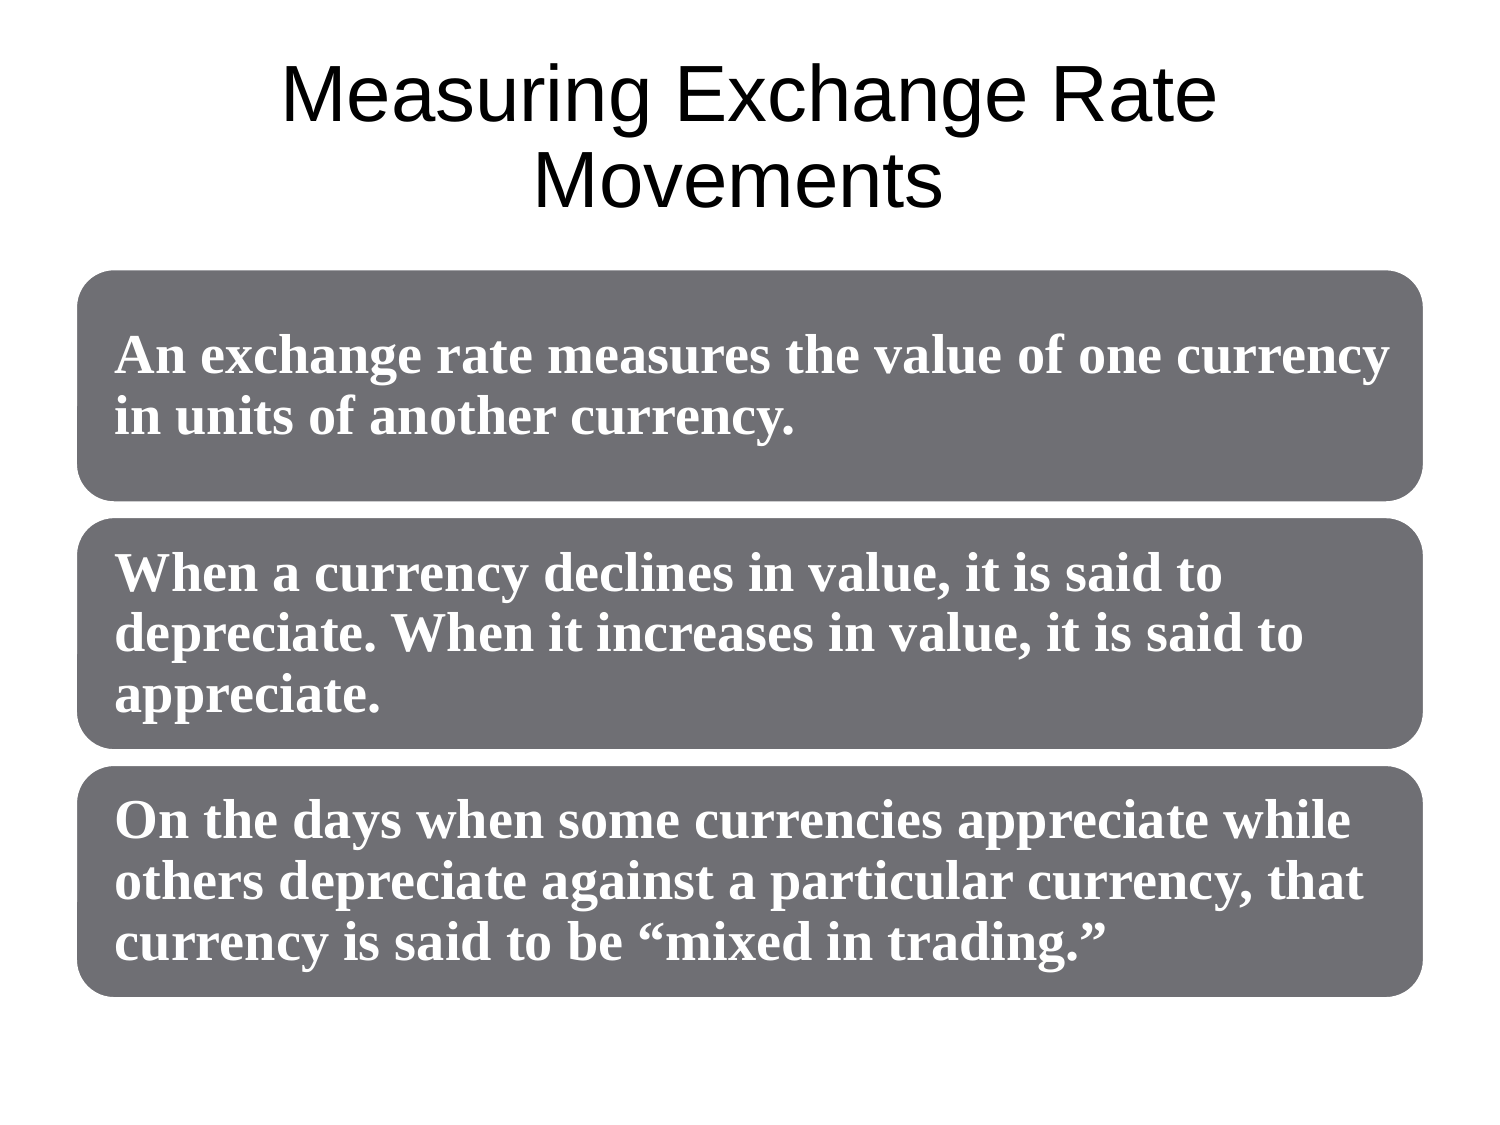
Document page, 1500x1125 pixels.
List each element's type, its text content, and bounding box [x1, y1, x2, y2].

title Measuring Exchange Rate Movements [75, 45, 1425, 233]
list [74, 262, 1426, 1006]
